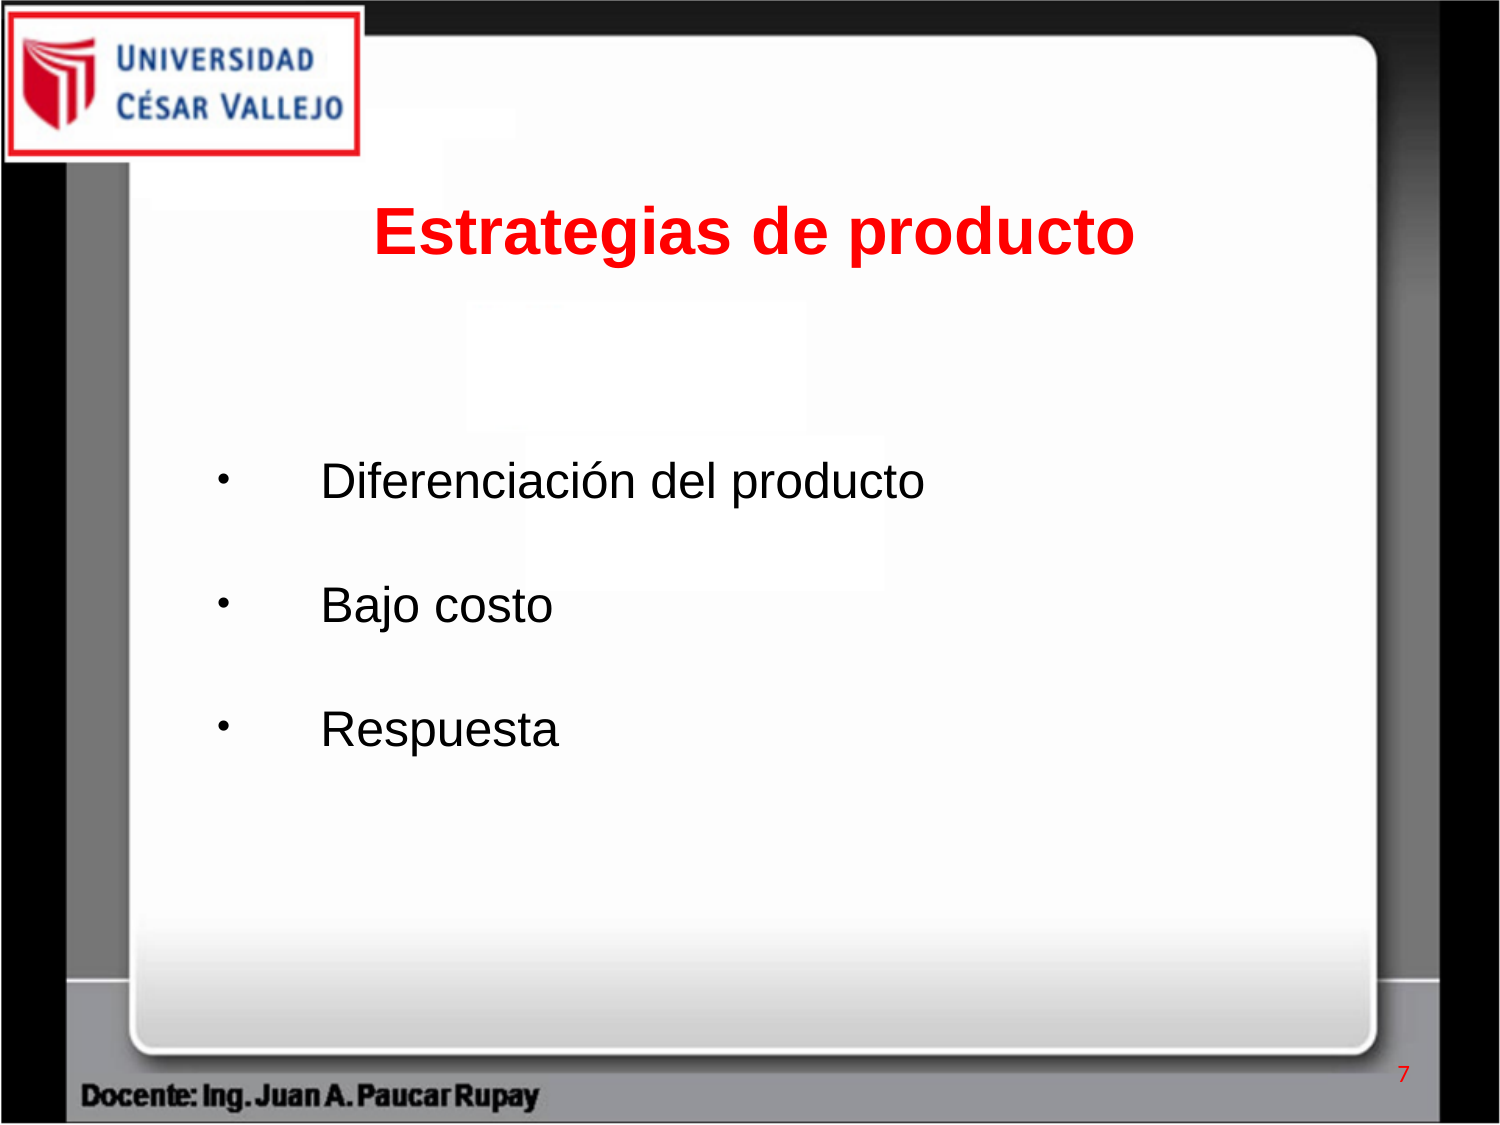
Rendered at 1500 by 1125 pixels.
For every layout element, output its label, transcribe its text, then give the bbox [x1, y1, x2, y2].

picture [0, 0, 1500, 1125]
text_box Estrategias de producto [210, 140, 1301, 316]
text_box Diferenciación del producto Bajo costo Respuesta [187, 386, 1363, 942]
slide_number 7 [1074, 1042, 1425, 1103]
